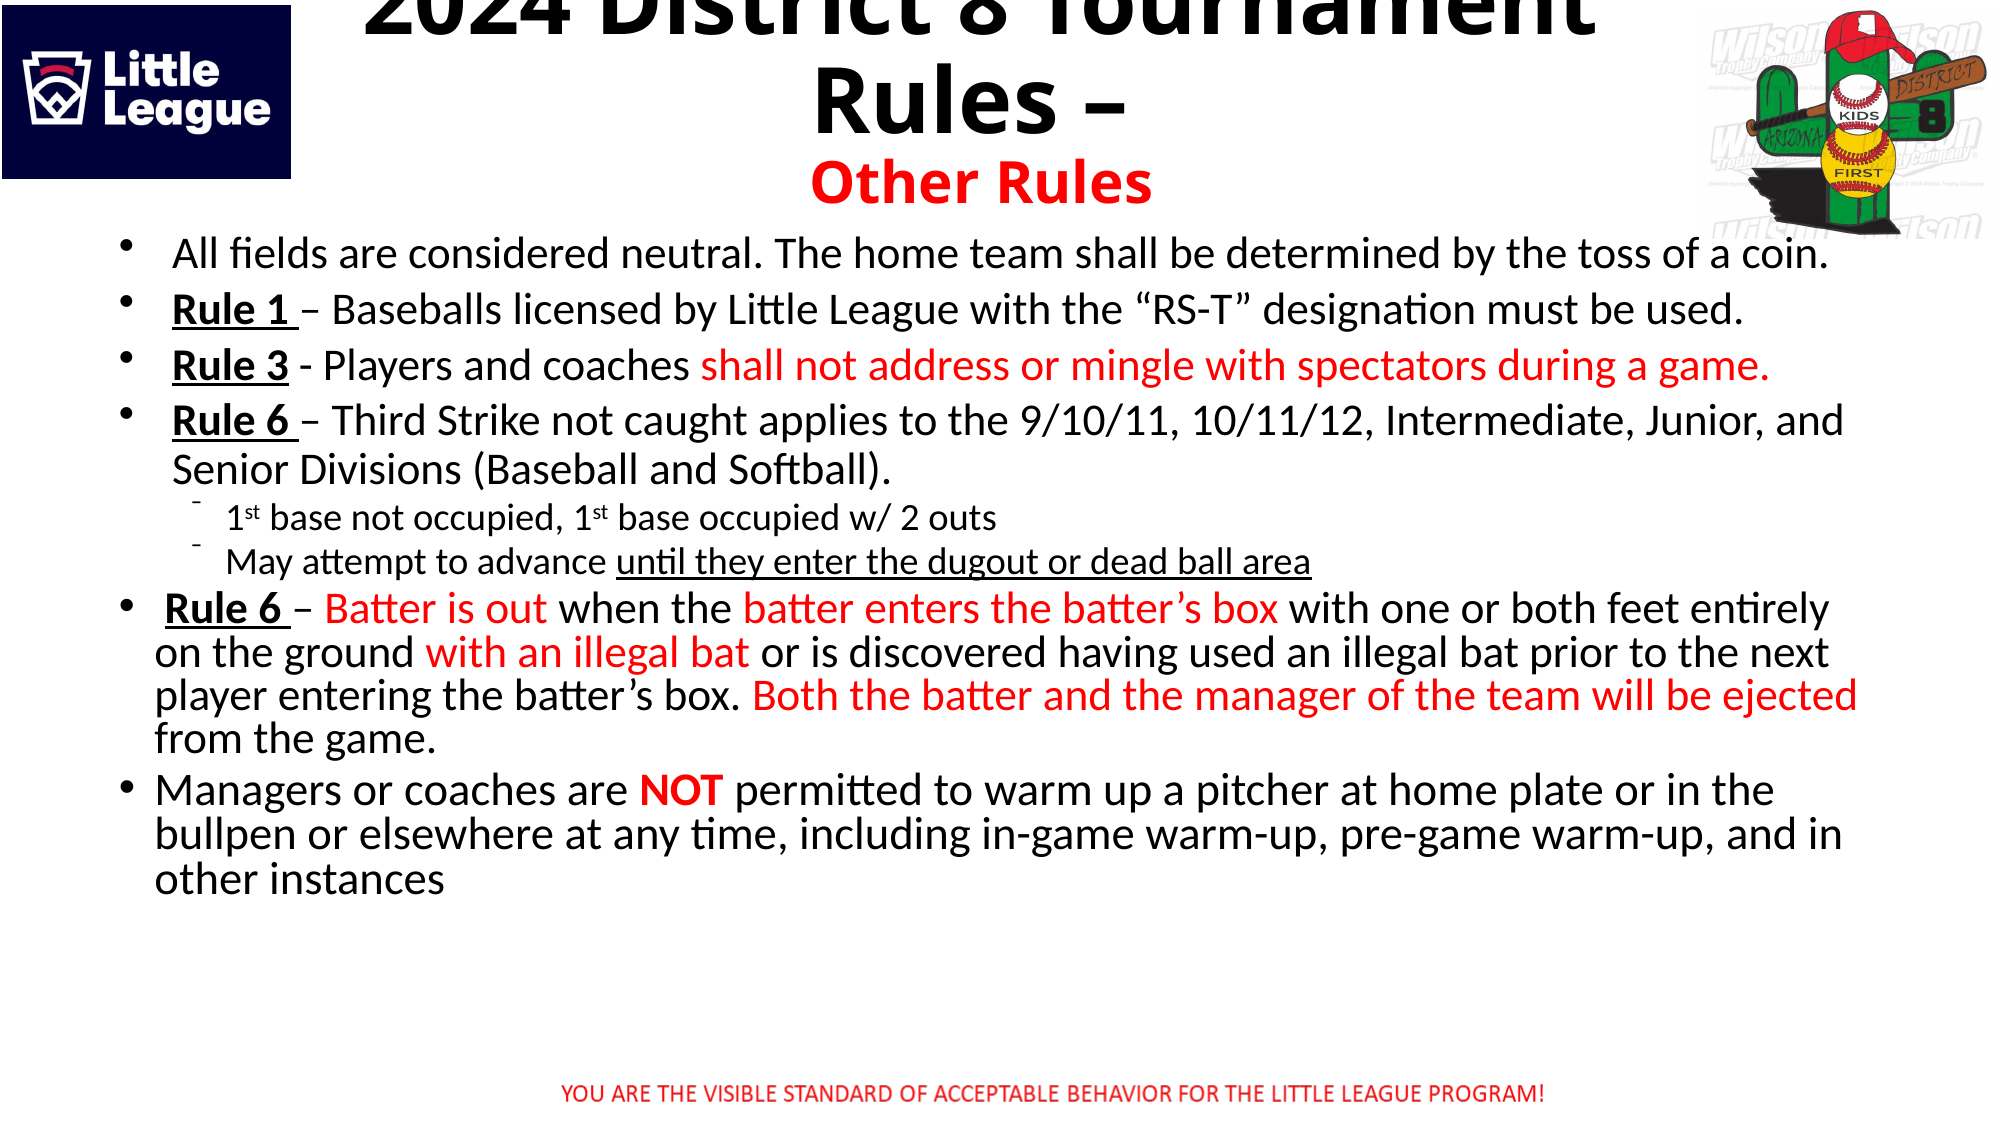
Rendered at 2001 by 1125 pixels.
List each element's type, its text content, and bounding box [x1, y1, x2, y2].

list All fields are considered neutral. The home team shall be determined by the toss of a coin. Rule 1 – Baseballs licensed by Little League with the “RS-T” designation must be used. Rule 3 - Players and coaches shall not address or mingle with spectators during a game. Rule 6 – Third Strike not caught applies to the 9/10/11, 10/11/12, Intermediate, Junior, and Senior Divisions (Baseball and Softball). 1st base not occupied, 1st base occupied w/ 2 outs May attempt to advance until they enter the dugout or dead ball area Rule 6 – Batter is out when the batter enters the batter’s box with one or both feet entirely on the ground with an illegal bat or is discovered having used an illegal bat prior to the next player entering the batter’s box. Both the batter and the manager of the team will be ejected from the game. Managers or coaches are NOT permitted to warm up a pitcher at home plate or in the bullpen or elsewhere at any time, including in-game warm-up, pre-game warm-up, and in other instances [33, 222, 1876, 929]
title 2024 District 8 Tournament Rules – Other Rules [328, 59, 1634, 222]
picture [530, 1063, 1577, 1125]
picture [1695, 5, 1998, 239]
picture [2, 5, 291, 179]
